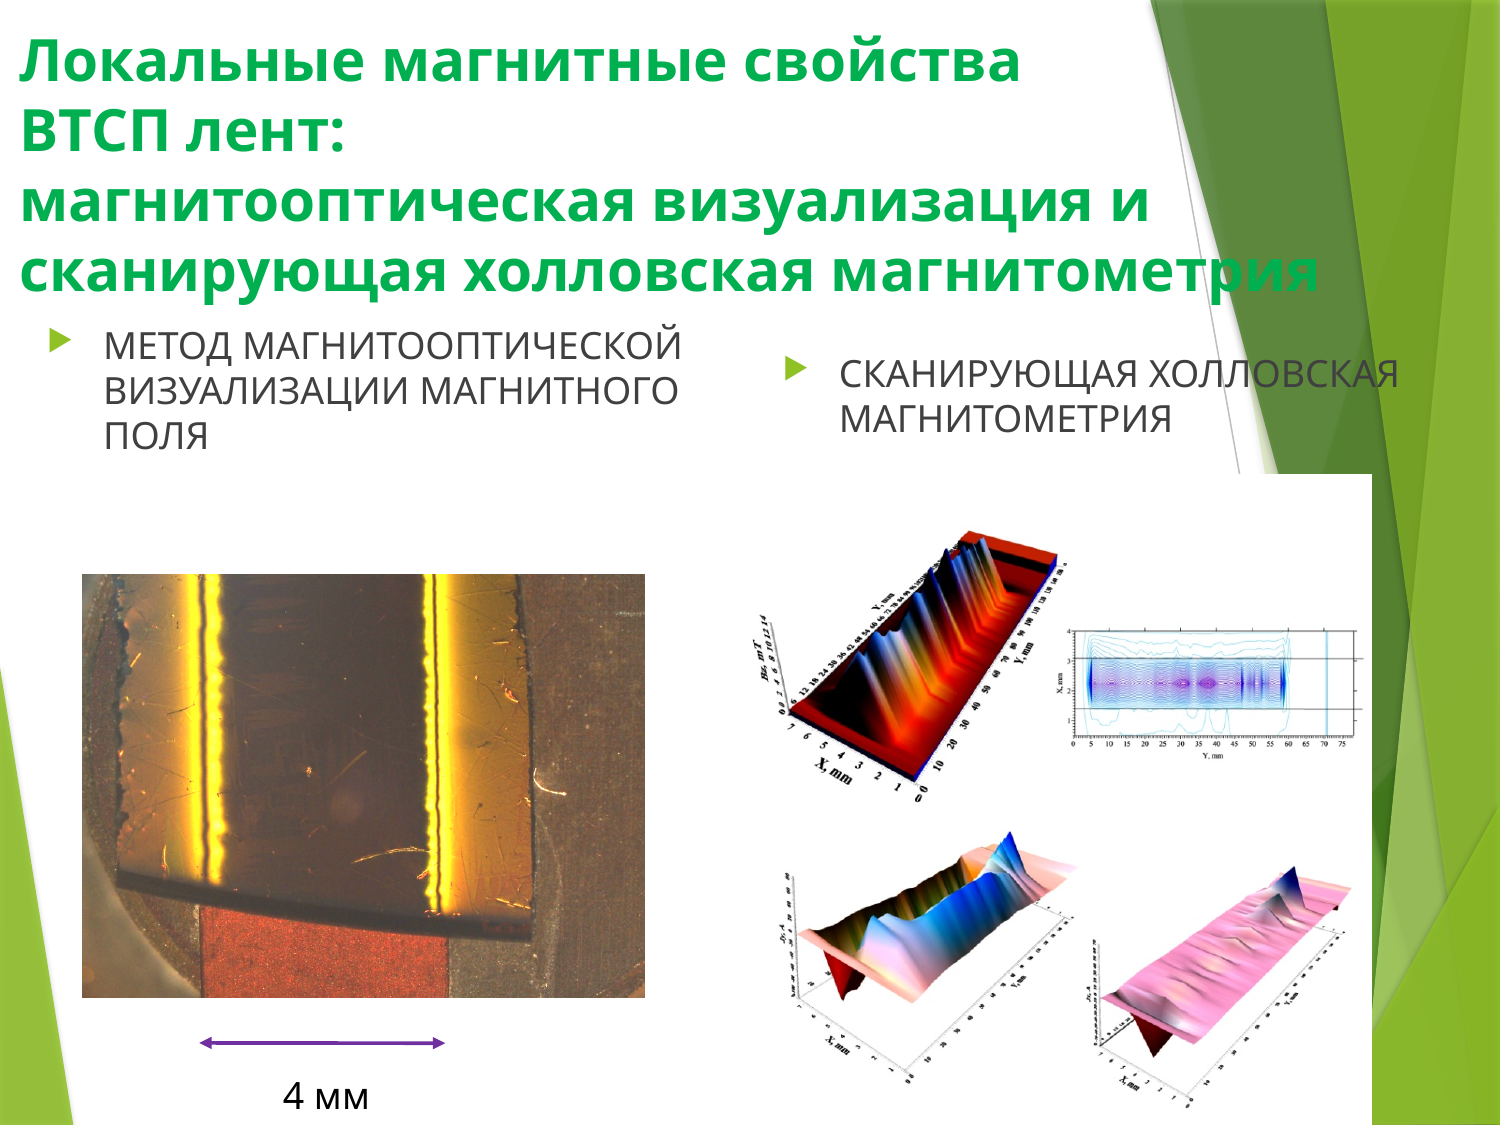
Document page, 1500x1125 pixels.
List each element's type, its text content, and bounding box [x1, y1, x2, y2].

title Локальные магнитные свойства ВТСП лент: магнитооптическая визуализация и сканирующая холловская магнитометрия [4, 15, 1355, 203]
list СКАНИРУЮЩАЯ ХОЛЛОВСКАЯ МАГНИТОМЕТРИЯ [767, 342, 1431, 991]
text_box 4 мм [268, 1064, 385, 1125]
picture [81, 573, 646, 999]
picture [737, 474, 1372, 1125]
list МЕТОД МАГНИТООПТИЧЕСКОЙ ВИЗУАЛИЗАЦИИ МАГНИТНОГО ПОЛЯ [31, 314, 735, 963]
